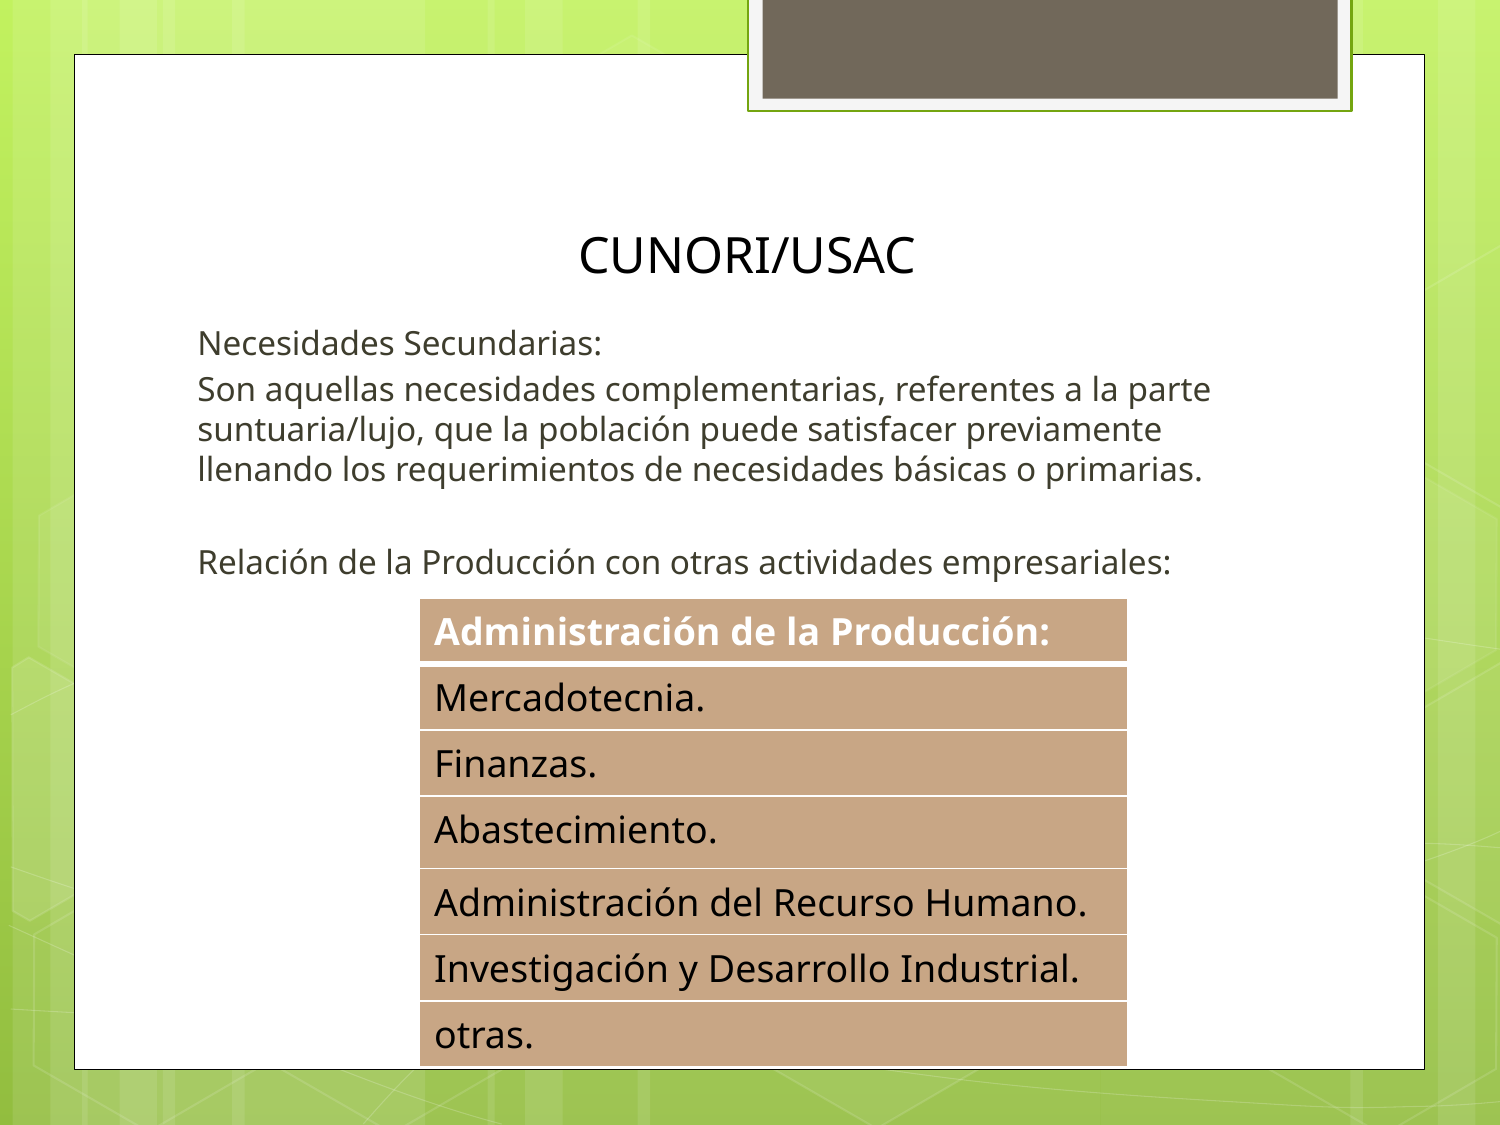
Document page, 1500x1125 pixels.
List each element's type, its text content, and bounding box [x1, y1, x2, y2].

table_cell Investigación y Desarrollo Industrial. [420, 935, 1127, 1000]
list Necesidades Secundarias: Son aquellas necesidades complementarias, referentes a la parte suntuaria/lujo, que la población puede satisfacer previamente llenando los requerimientos de necesidades básicas o primarias. Relación de la Producción con otras actividades empresariales: [171, 314, 1283, 1000]
table_cell Abastecimiento. [420, 797, 1127, 868]
table_cell otras. [420, 1002, 1127, 1066]
title CUNORI/USAC [171, 125, 1324, 291]
table_cell Mercadotecnia. [420, 667, 1127, 729]
table_cell Administración del Recurso Humano. [420, 869, 1127, 934]
table_header Administración de la Producción: [420, 599, 1127, 661]
table_cell Finanzas. [420, 731, 1127, 795]
